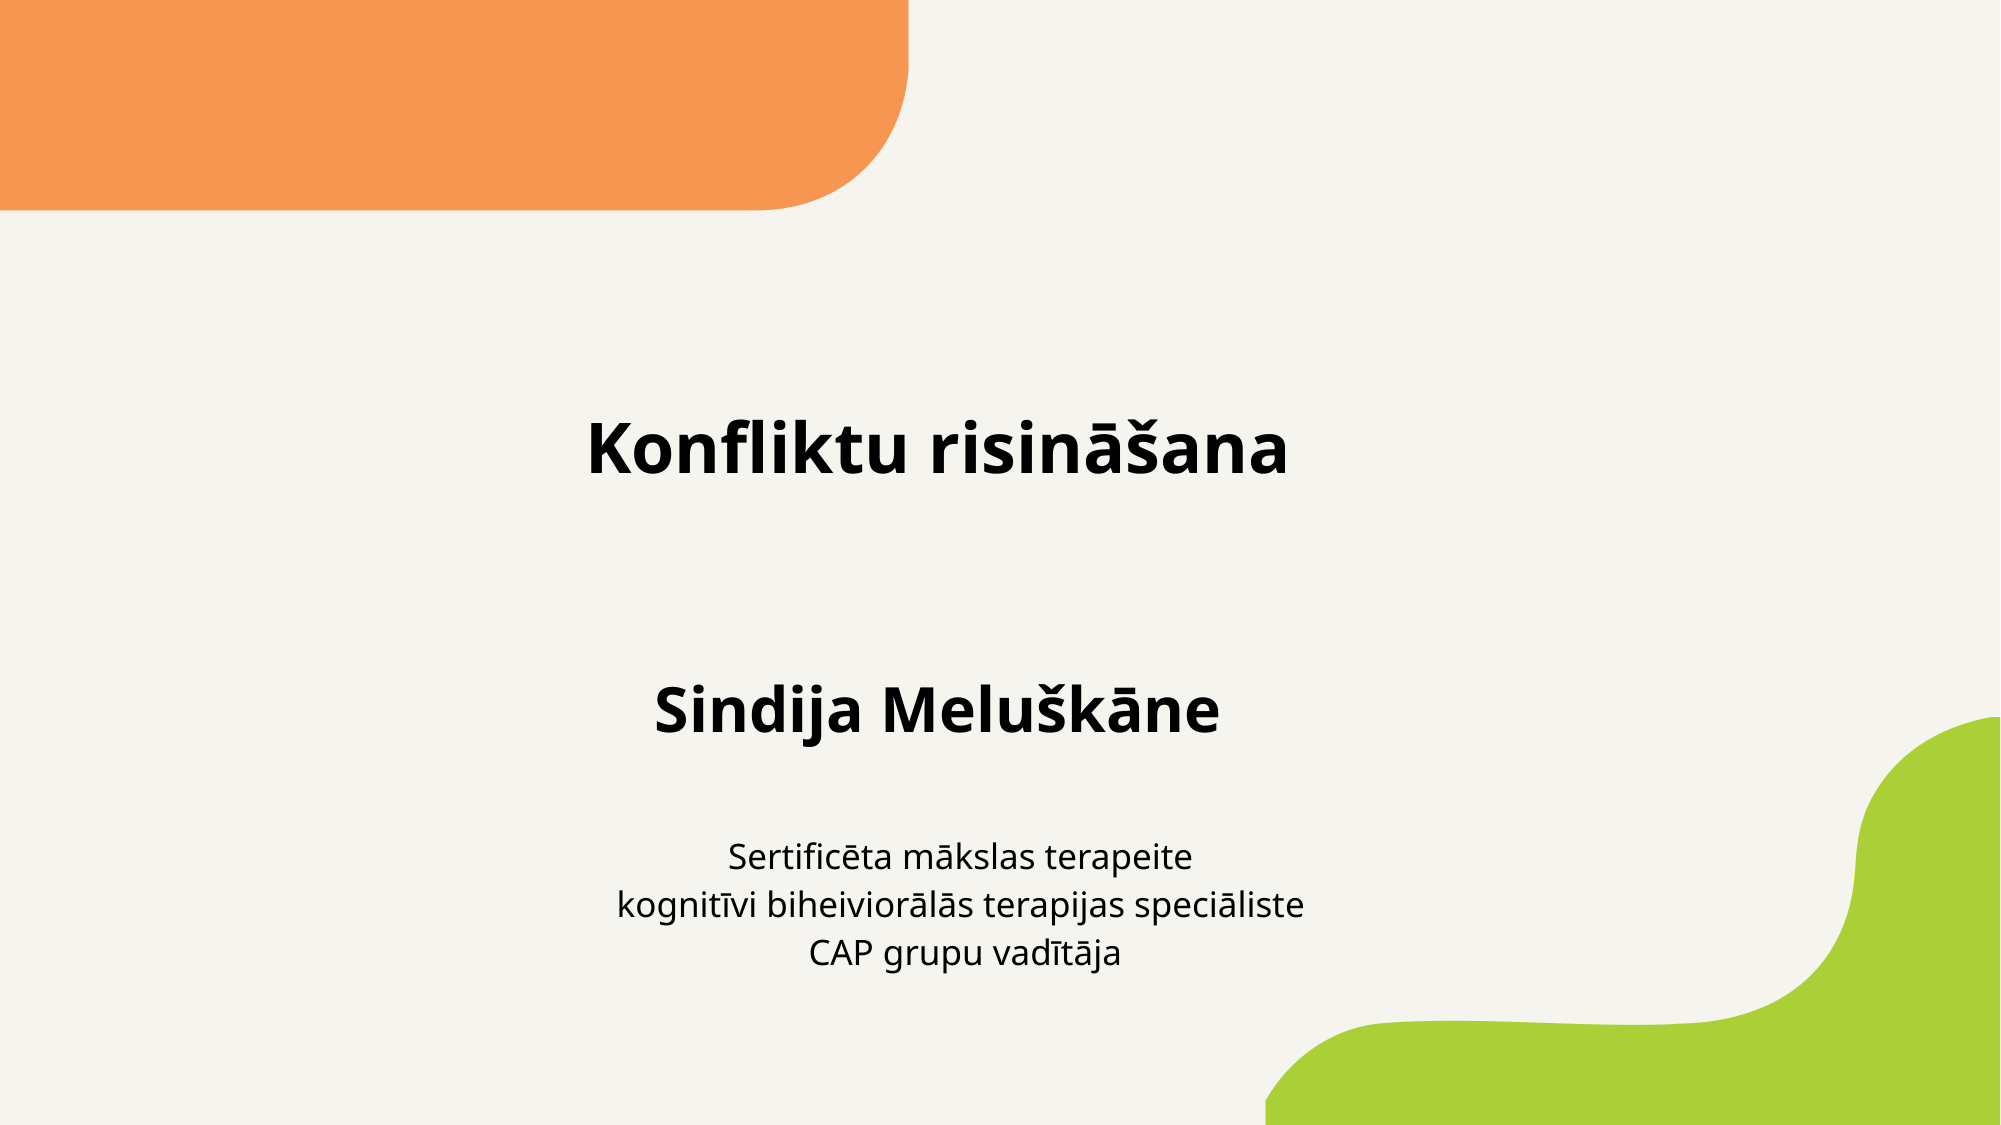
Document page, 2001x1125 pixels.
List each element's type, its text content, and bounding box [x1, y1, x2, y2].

title Sindija Meluškāne [543, 614, 1334, 802]
subtitle Sertificēta mākslas terapeite kognitīvi biheiviorālās terapijas speciāliste CAP grupu vadītāja [522, 824, 1409, 985]
picture [0, 0, 2001, 1125]
text_box Konfliktu risināšana [561, 381, 1316, 511]
